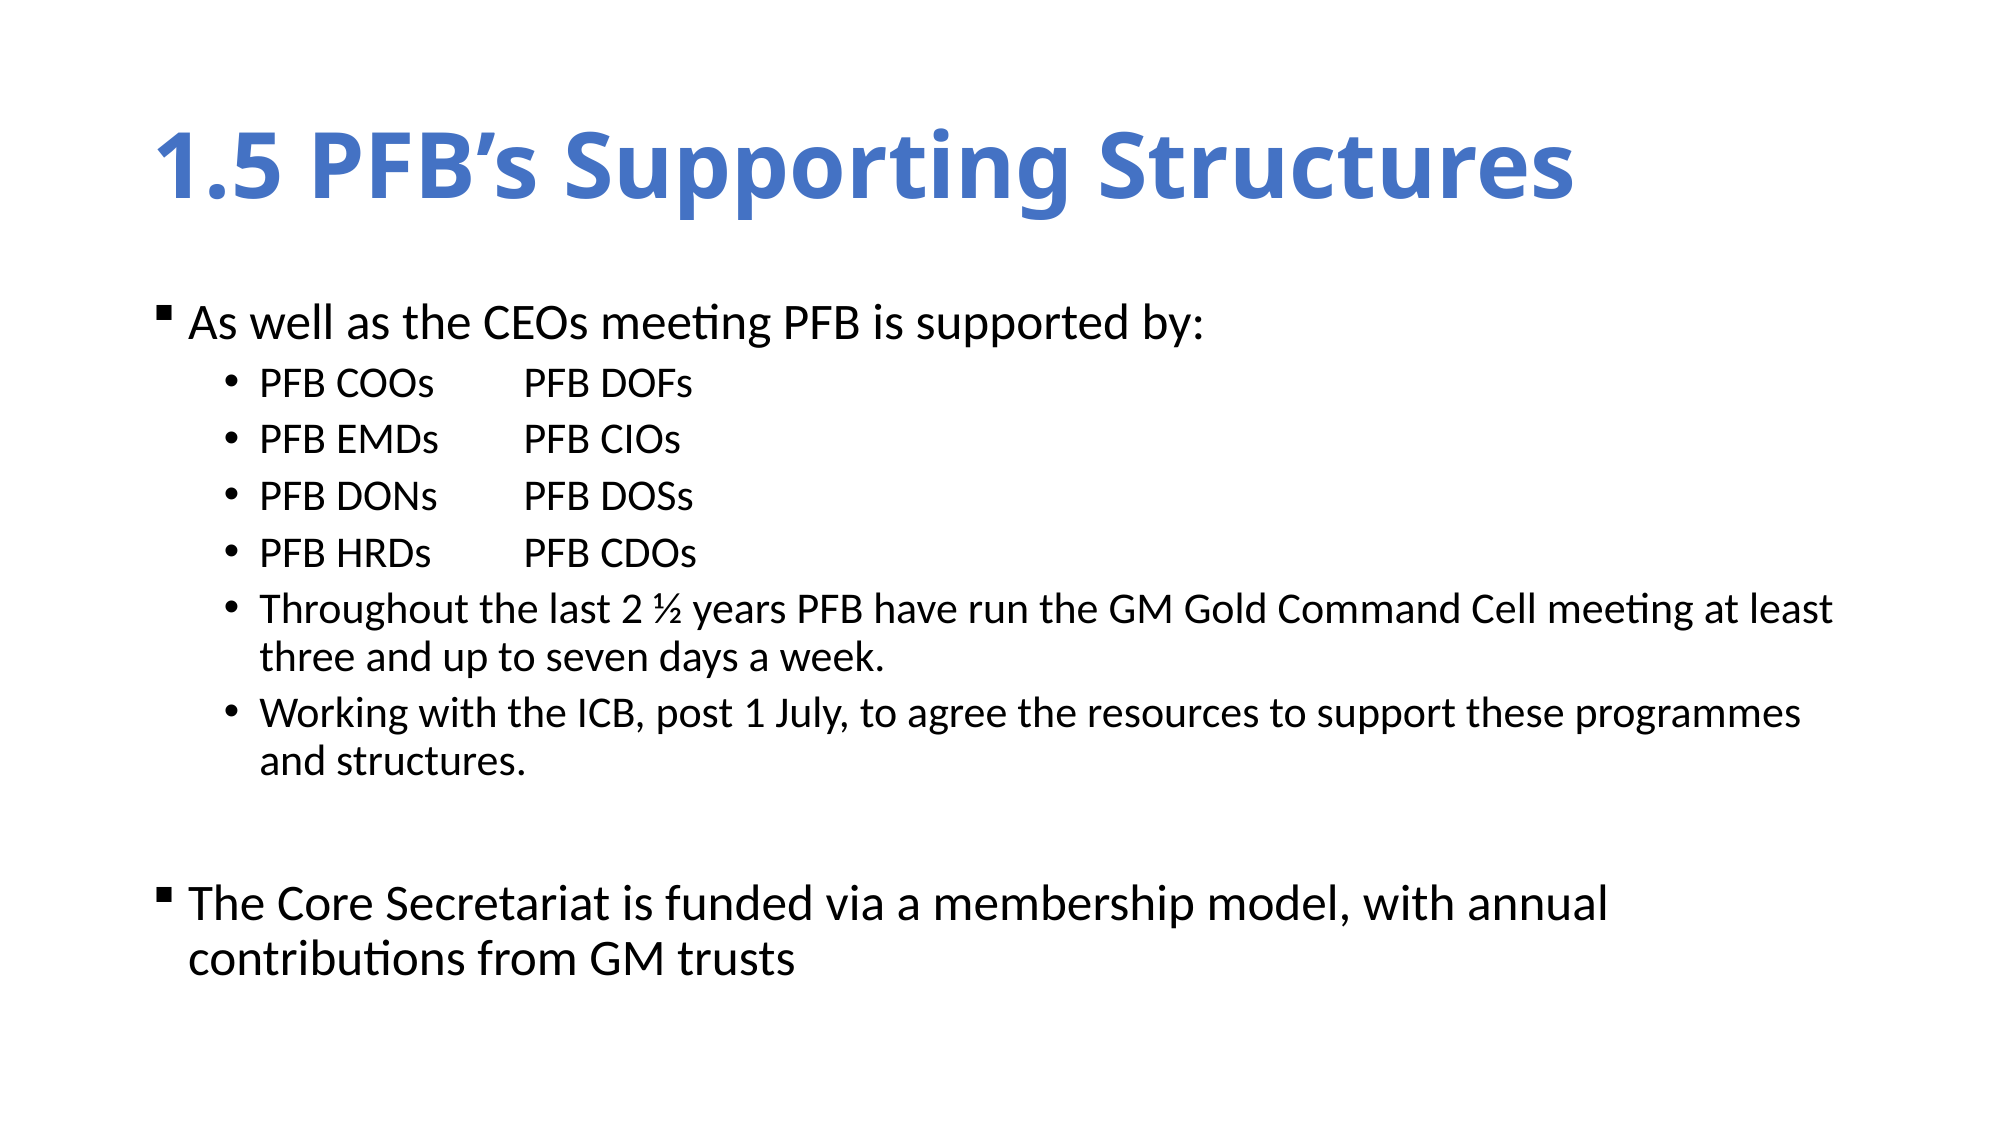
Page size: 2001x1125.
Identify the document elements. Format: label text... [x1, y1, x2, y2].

title 1.5 PFB’s Supporting Structures [137, 59, 1863, 278]
list As well as the CEOs meeting PFB is supported by: PFB COOs PFB DOFs PFB EMDs PFB CIOs PFB DONs PFB DOSs PFB HRDs PFB CDOs Throughout the last 2 ½ years PFB have run the GM Gold Command Cell meeting at least three and up to seven days a week. Working with the ICB, post 1 July, to agree the resources to support these programmes and structures. The Core Secretariat is funded via a membership model, with annual contributions from GM trusts [137, 287, 1863, 1002]
